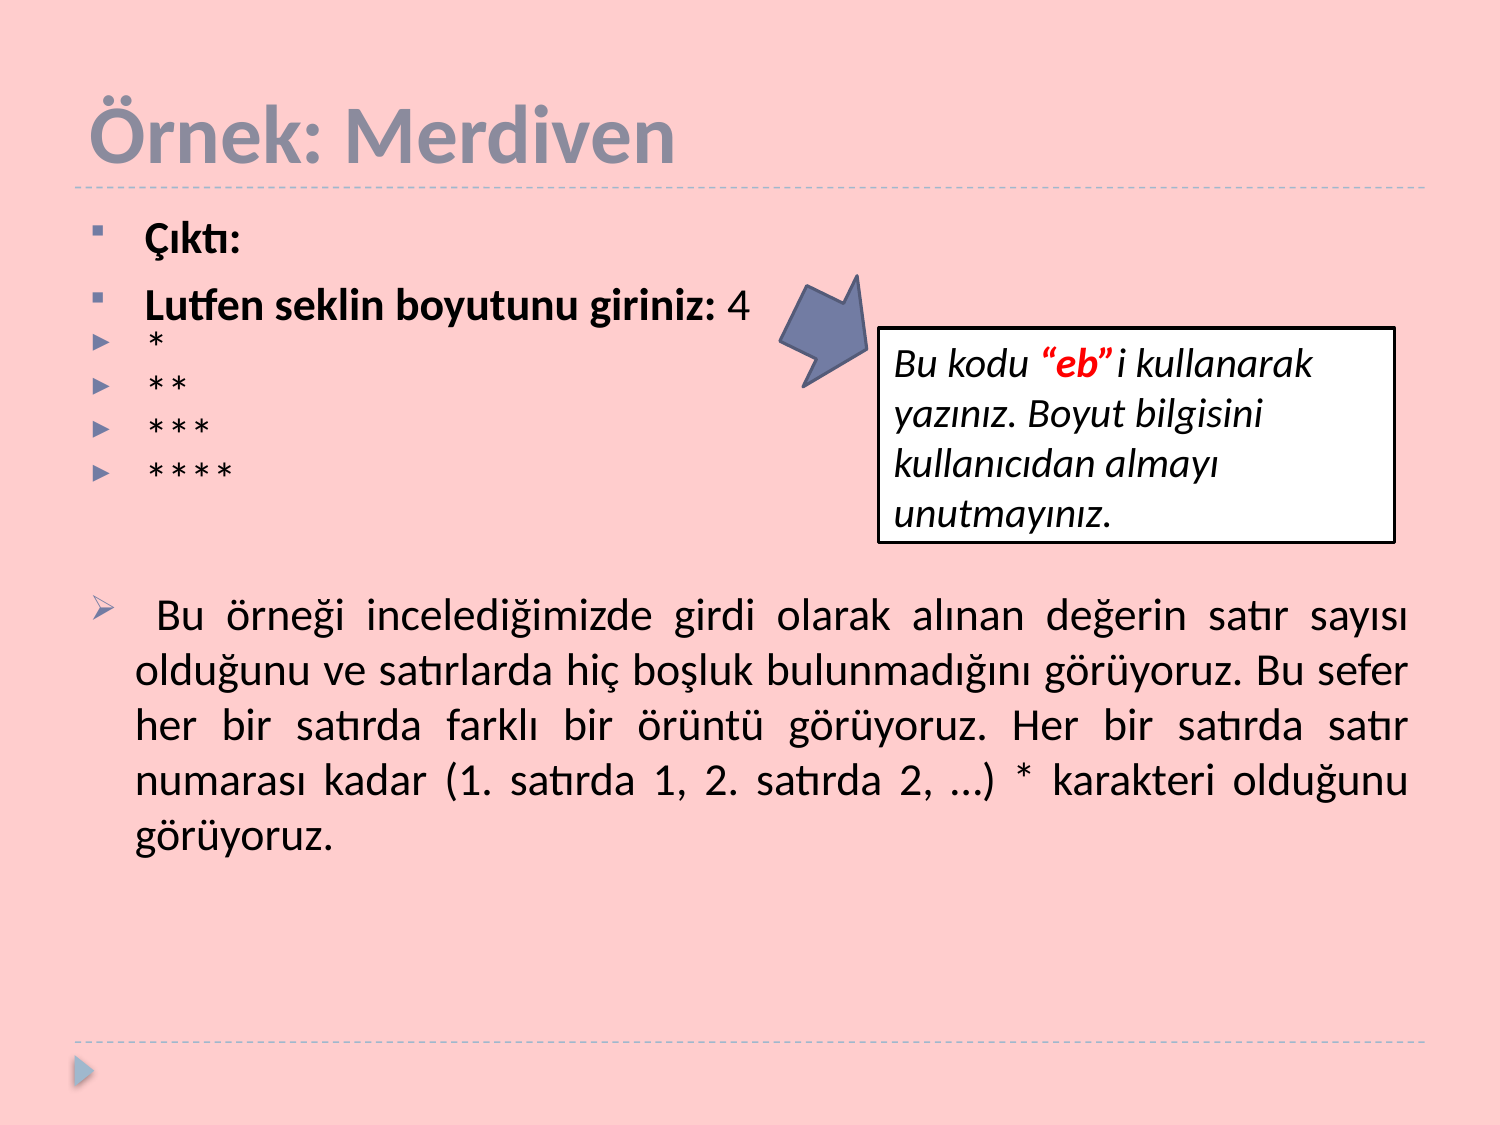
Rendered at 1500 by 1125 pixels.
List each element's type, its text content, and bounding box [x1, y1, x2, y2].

text_box [778, 274, 869, 389]
list Çıktı: Lutfen seklin boyutunu giriniz: 4 * ** *** **** Bu örneği incelediğimizde girdi olarak alınan değerin satır sayısı olduğunu ve satırlarda hiç boşluk bulunmadığını görüyoruz. Bu sefer her bir satırda farklı bir örüntü görüyoruz. Her bir satırda satır numarası kadar (1. satırda 1, 2. satırda 2, …) * karakteri olduğunu görüyoruz. [75, 200, 1425, 1010]
title Örnek: Merdiven [75, 24, 1425, 188]
text_box Bu kodu “eb”i kullanarak yazınız. Boyut bilgisini kullanıcıdan almayı unutmayınız. [877, 326, 1396, 544]
